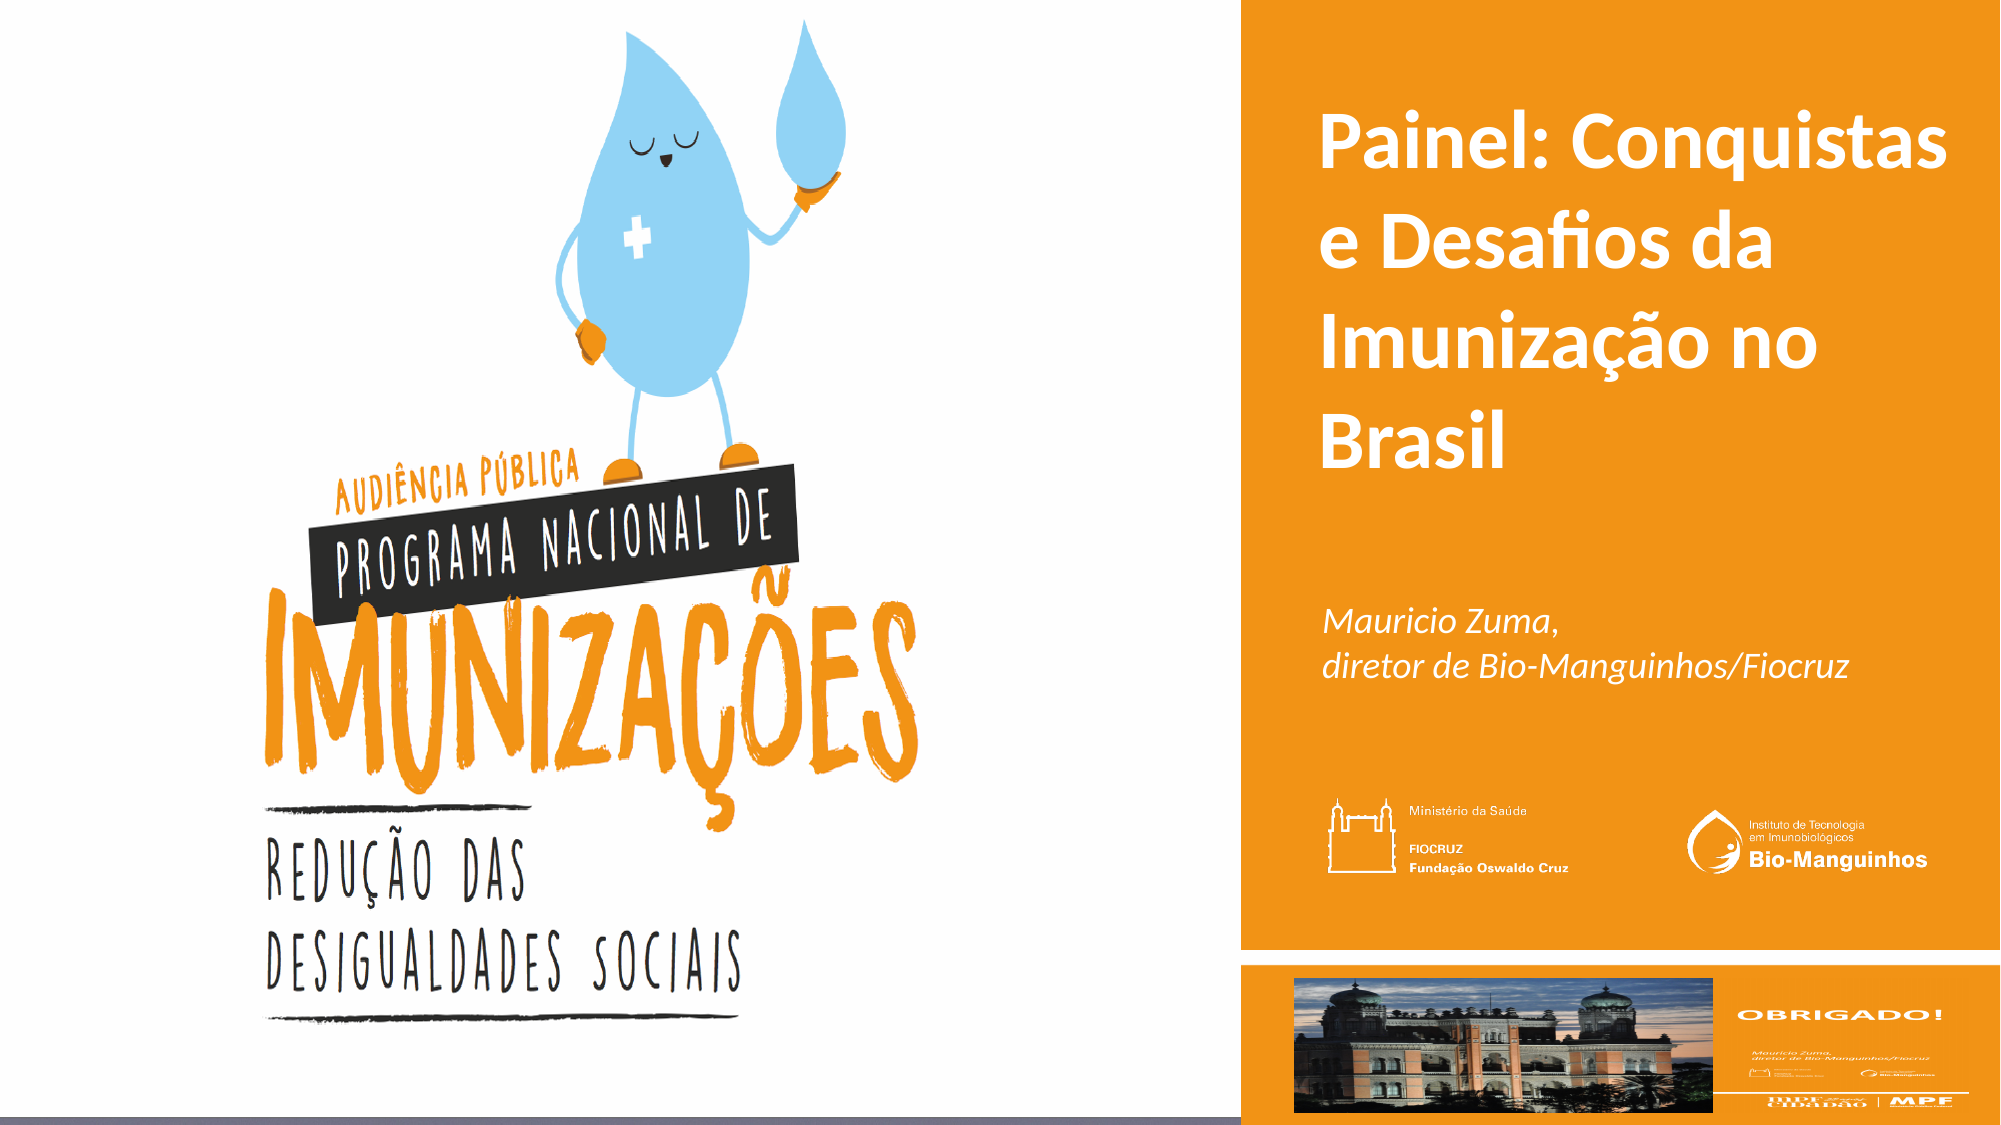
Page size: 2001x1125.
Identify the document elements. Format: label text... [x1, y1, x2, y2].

text_box Mauricio Zuma, diretor de Bio-Manguinhos/Fiocruz [1307, 588, 1951, 694]
text_box Painel: Conquistas e Desafios da Imunização no Brasil [1303, 77, 2000, 538]
picture [1318, 795, 1932, 879]
text_box [1246, 0, 2000, 950]
picture [0, 0, 2001, 1125]
